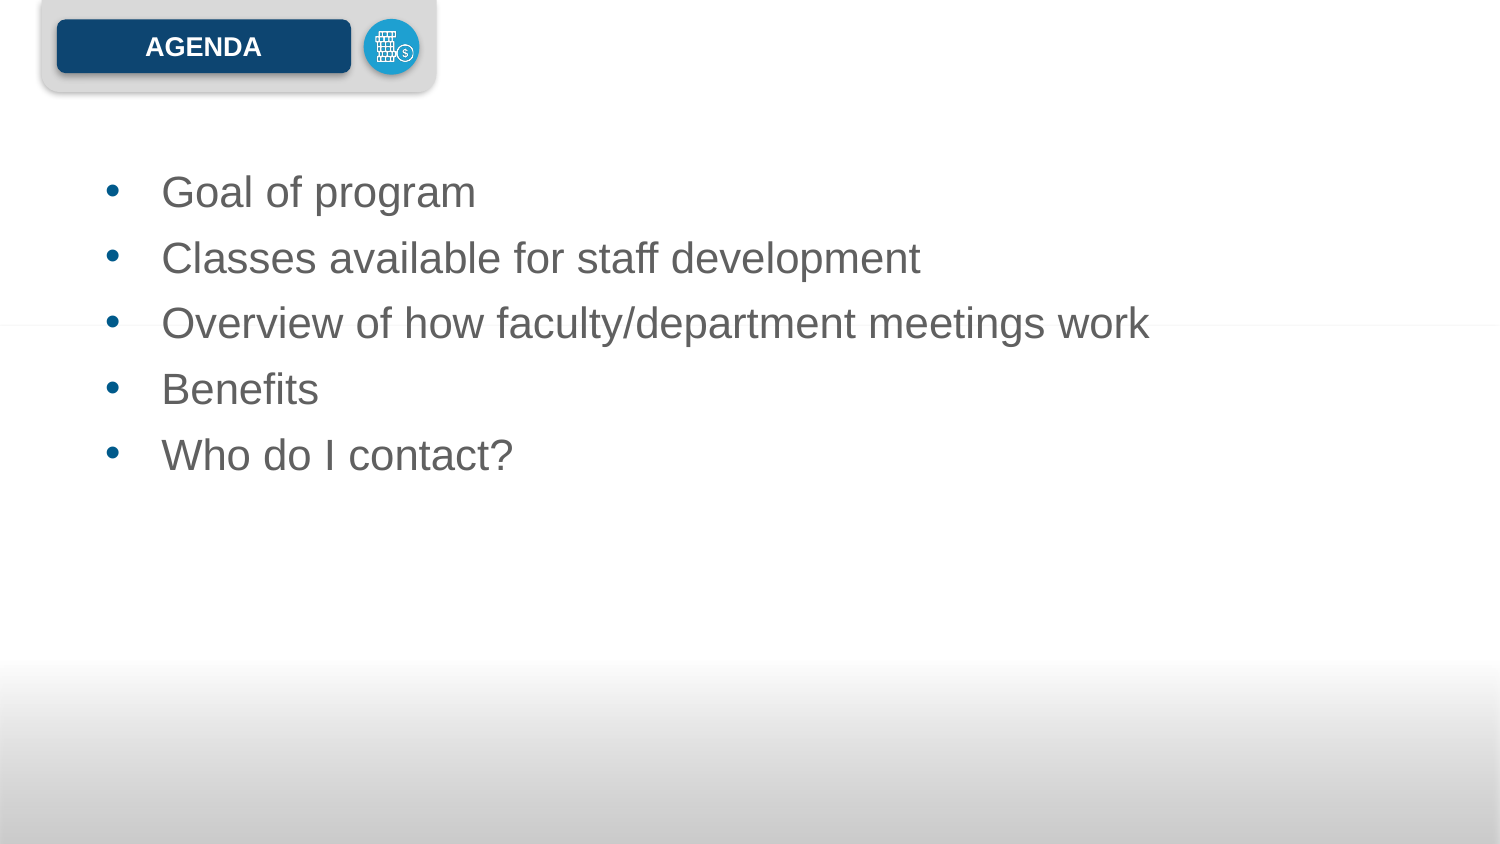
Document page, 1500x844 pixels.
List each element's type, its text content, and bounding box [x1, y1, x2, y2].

text_box Goal of program Classes available for staff development Overview of how faculty/department meetings work Benefits Who do I contact? [88, 155, 1500, 553]
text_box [41, 0, 437, 93]
